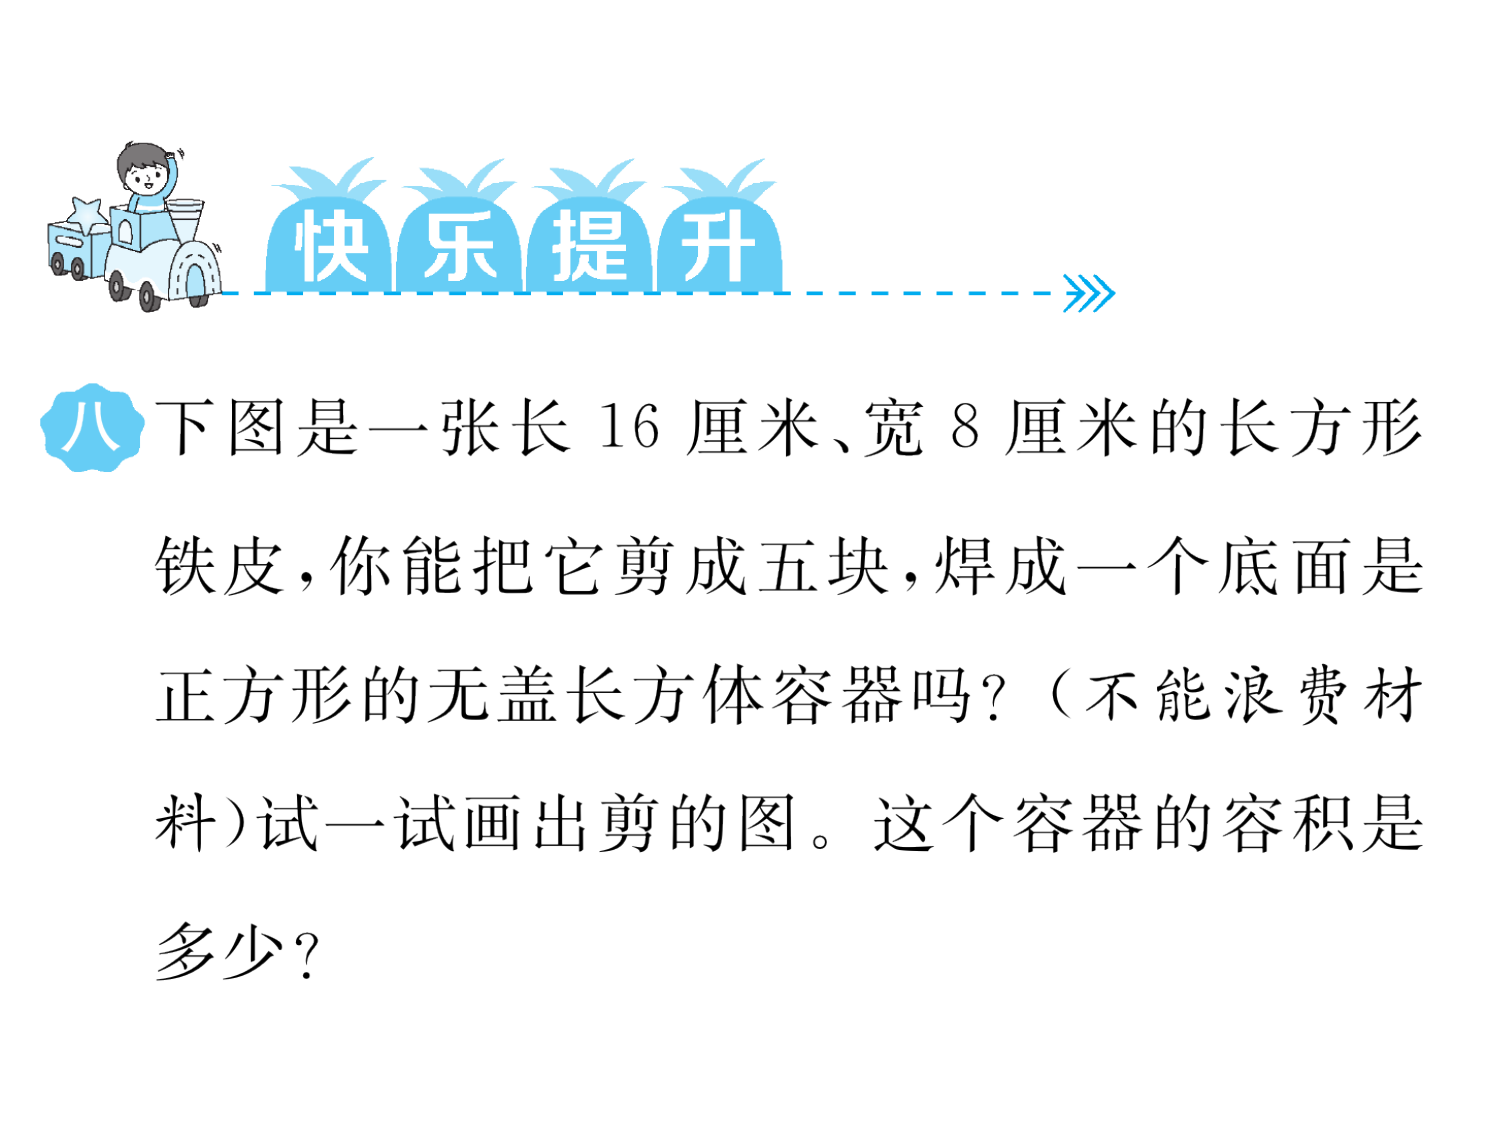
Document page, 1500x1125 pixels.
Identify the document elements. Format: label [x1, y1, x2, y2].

picture [35, 124, 1453, 1007]
